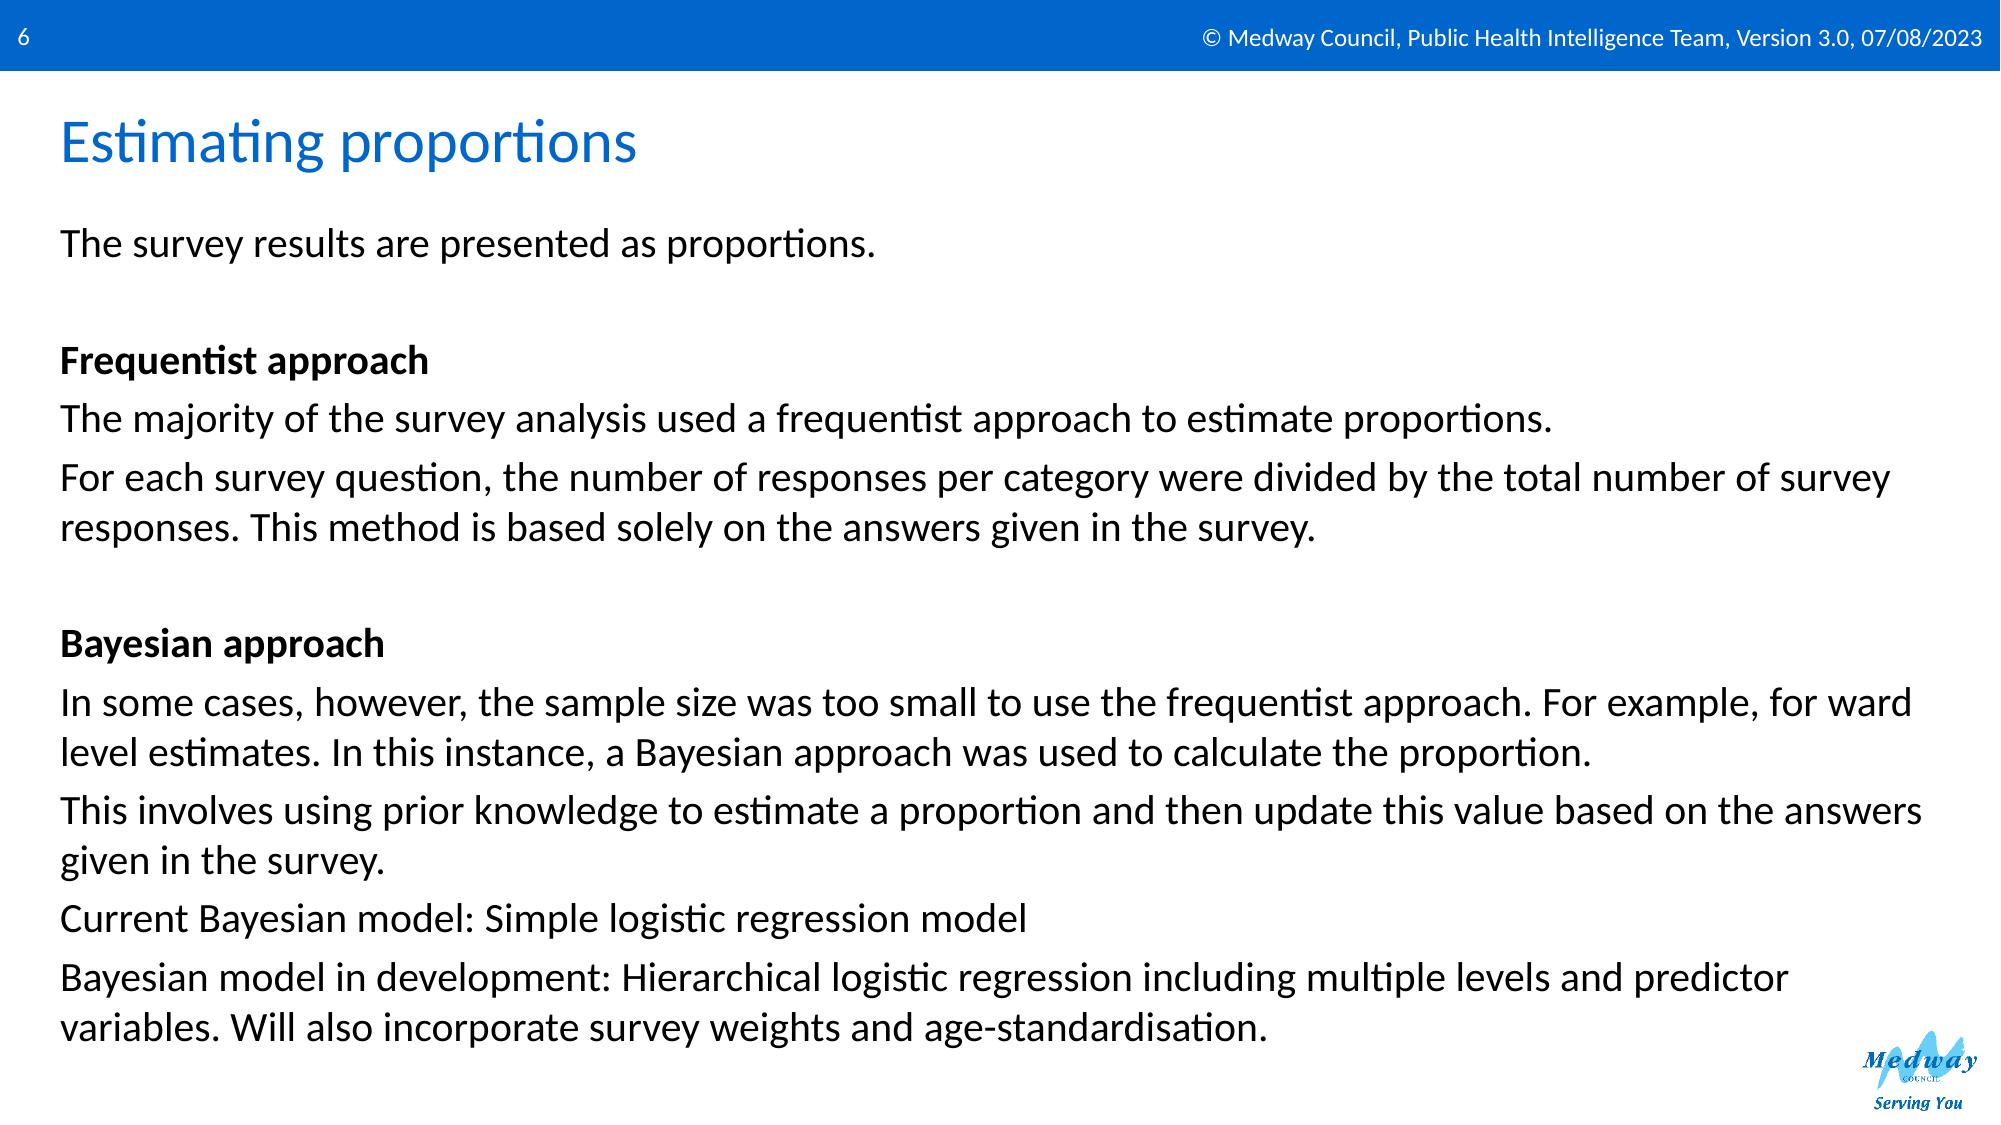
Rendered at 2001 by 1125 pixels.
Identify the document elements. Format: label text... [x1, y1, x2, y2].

slide_number 6 [2, 5, 239, 66]
picture [1862, 1031, 1977, 1111]
title Estimating proportions [45, 83, 1955, 191]
list © Medway Council, Public Health Intelligence Team, Version 3.0, 07/08/2023 [881, 2, 2000, 72]
list The survey results are presented as proportions. Frequentist approach The majority of the survey analysis used a frequentist approach to estimate proportions. For each survey question, the number of responses per category were divided by the total number of survey responses. This method is based solely on the answers given in the survey. Bayesian approach In some cases, however, the sample size was too small to use the frequentist approach. For example, for ward level estimates. In this instance, a Bayesian approach was used to calculate the proportion. This involves using prior knowledge to estimate a proportion and then update this value based on the answers given in the survey. Current Bayesian model: Simple logistic regression model Bayesian model in development: Hierarchical logistic regression including multiple levels and predictor variables. Will also incorporate survey weights and age-standardisation. [45, 208, 1955, 1024]
